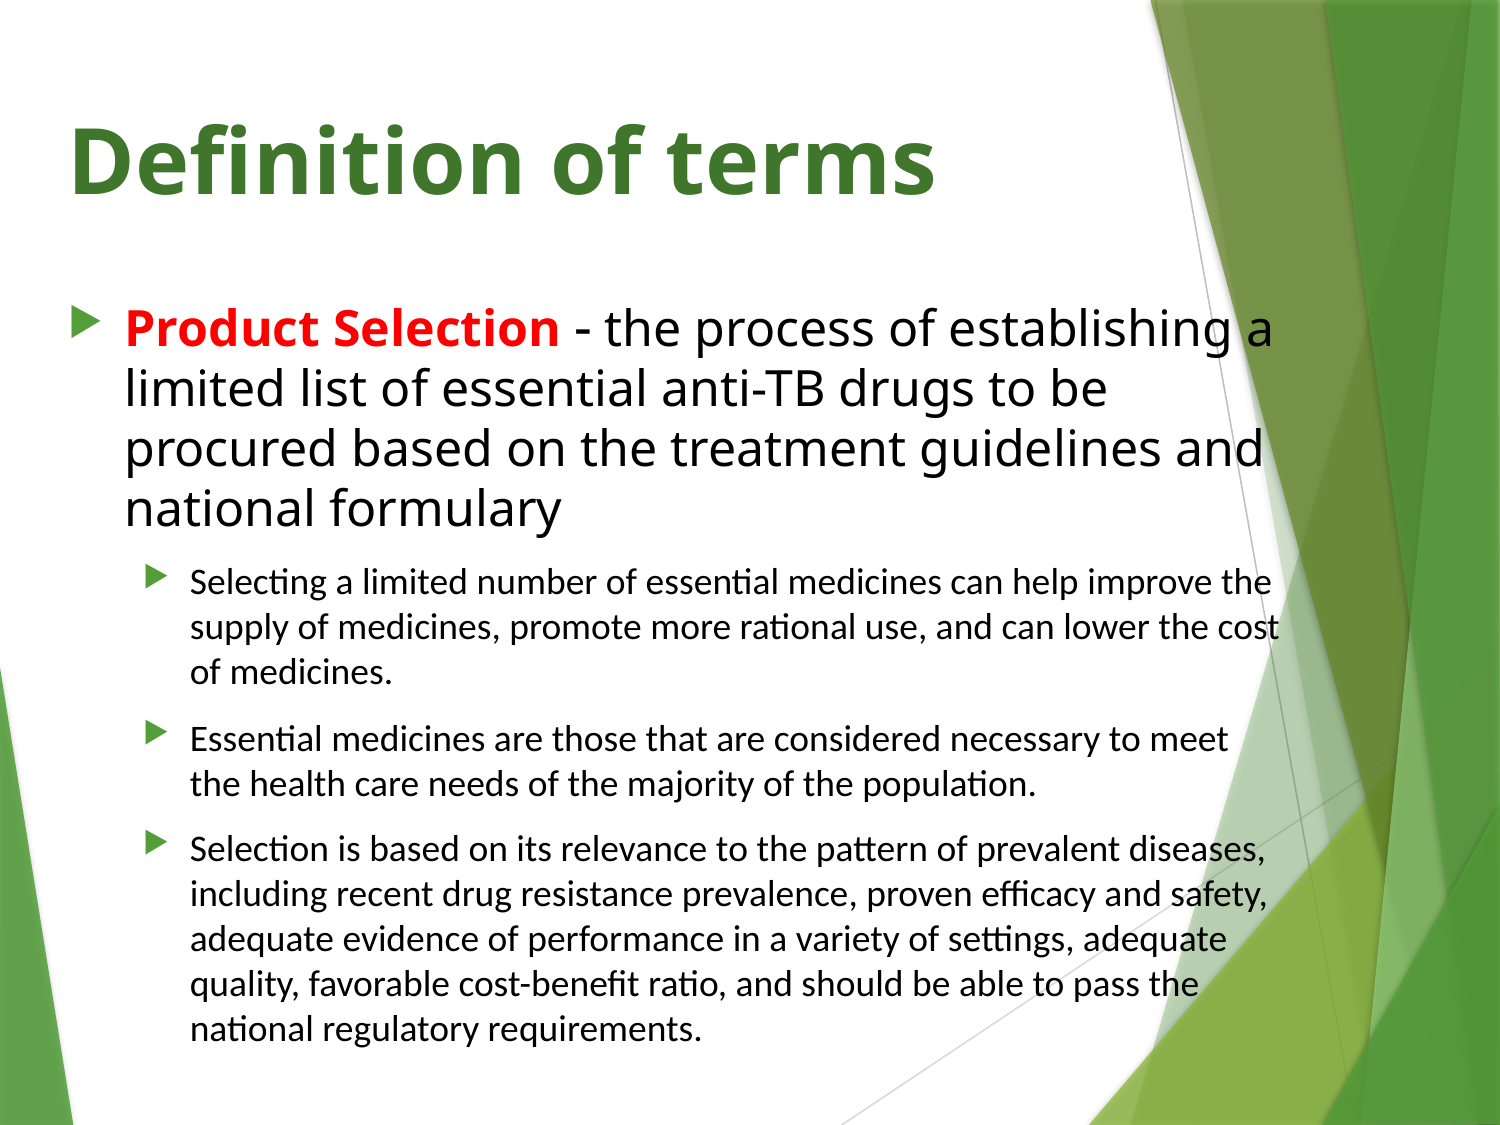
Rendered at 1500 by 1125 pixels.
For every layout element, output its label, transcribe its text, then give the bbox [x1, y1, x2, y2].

title Definition of terms [52, 95, 1353, 206]
list Product Selection  the process of establishing a limited list of essential anti-TB drugs to be procured based on the treatment guidelines and national formulary Selecting a limited number of essential medicines can help improve the supply of medicines, promote more rational use, and can lower the cost of medicines. Essential medicines are those that are considered necessary to meet the health care needs of the majority of the population. Selection is based on its relevance to the pattern of prevalent diseases, including recent drug resistance prevalence, proven efficacy and safety, adequate evidence of performance in a variety of settings, adequate quality, favorable cost-benefit ratio, and should be able to pass the national regulatory requirements. [52, 289, 1305, 1077]
